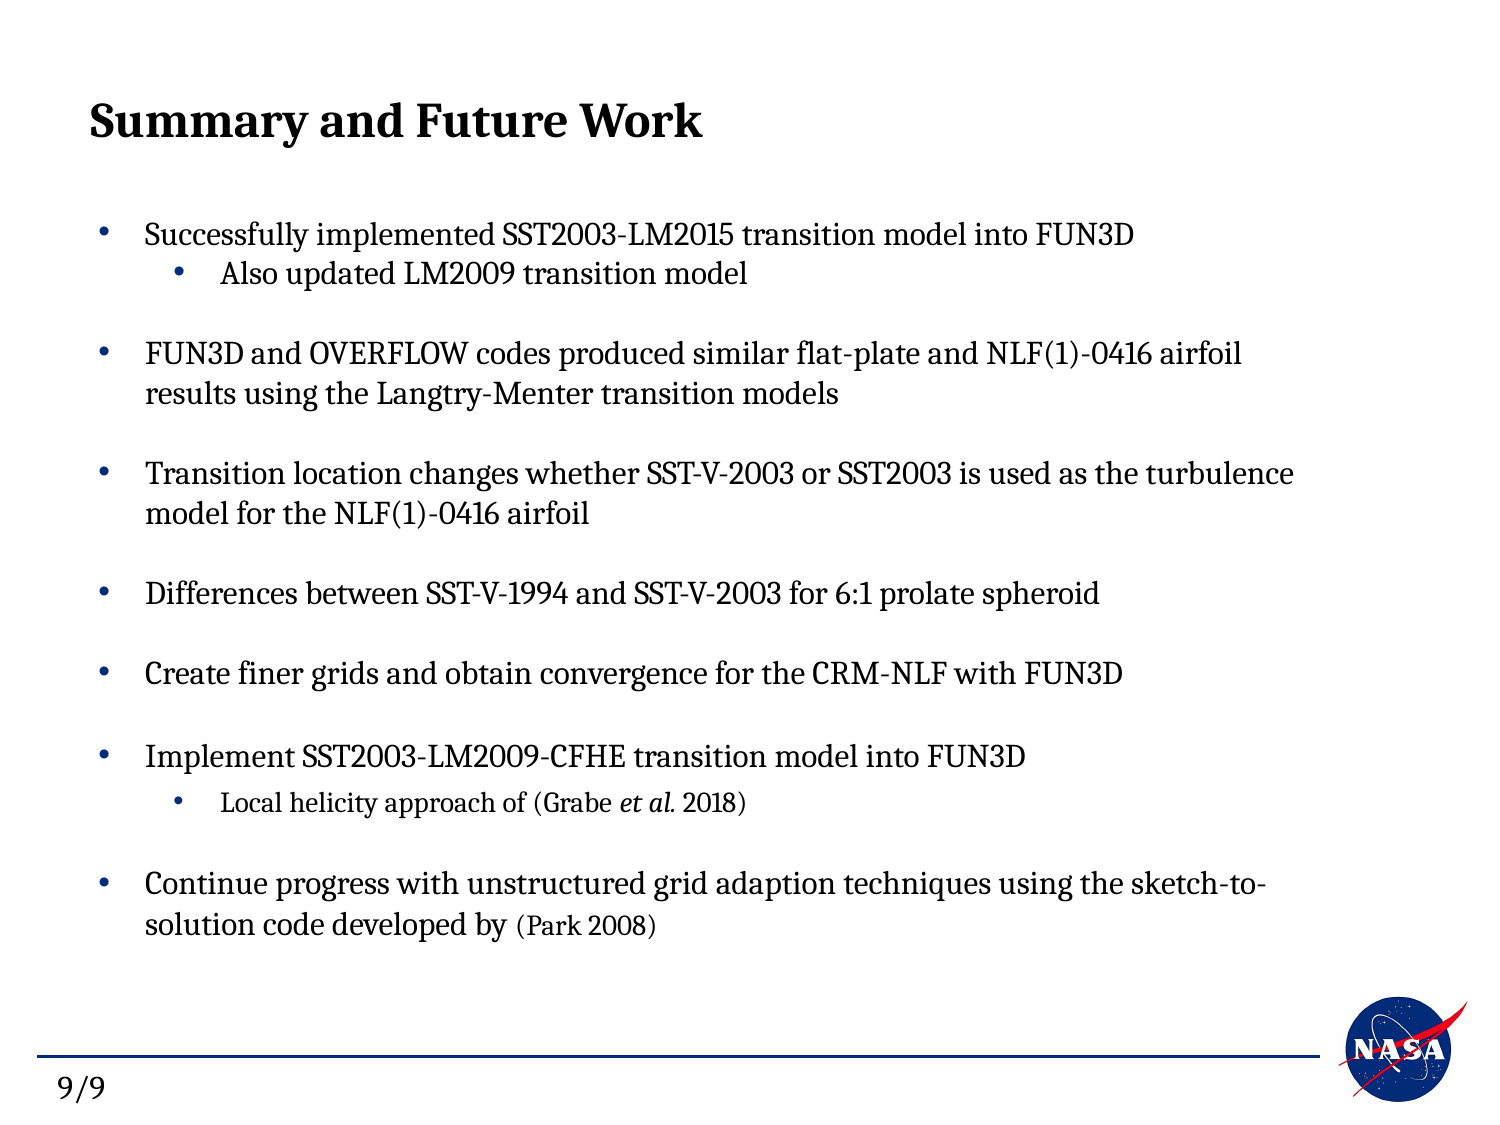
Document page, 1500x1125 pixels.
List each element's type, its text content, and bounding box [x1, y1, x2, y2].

text_box Summary and Future Work [75, 79, 755, 155]
picture [1333, 993, 1468, 1104]
text_box 9/9 [42, 1058, 172, 1114]
text_box Successfully implemented SST2003-LM2015 transition model into FUN3D Also updated LM2009 transition model FUN3D and OVERFLOW codes produced similar flat-plate and NLF(1)-0416 airfoil results using the Langtry-Menter transition models Transition location changes whether SST-V-2003 or SST2003 is used as the turbulence model for the NLF(1)-0416 airfoil Differences between SST-V-1994 and SST-V-2003 for 6:1 prolate spheroid Create finer grids and obtain convergence for the CRM-NLF with FUN3D Implement SST2003-LM2009-CFHE transition model into FUN3D Local helicity approach of (Grabe et al. 2018) Continue progress with unstructured grid adaption techniques using the sketch-to-solution code developed by (Park 2008) [83, 204, 1331, 999]
